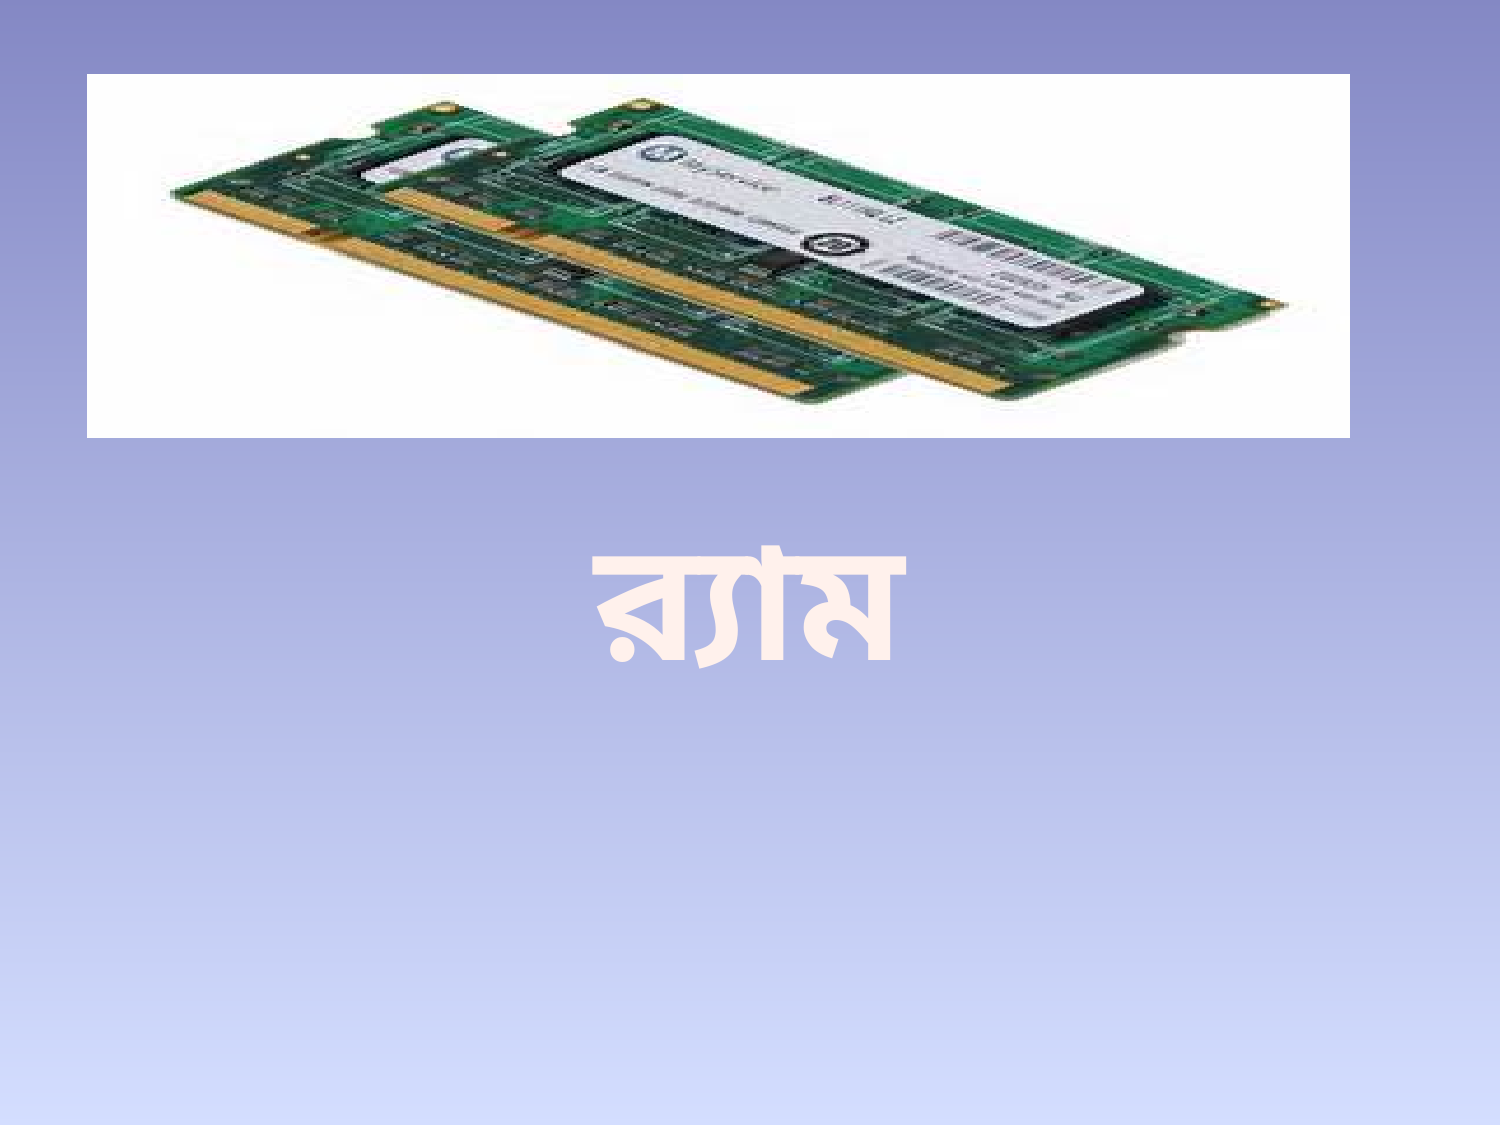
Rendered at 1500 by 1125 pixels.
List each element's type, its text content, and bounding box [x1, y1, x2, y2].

text_box র‌্যাম [579, 486, 921, 702]
picture [87, 74, 1351, 438]
